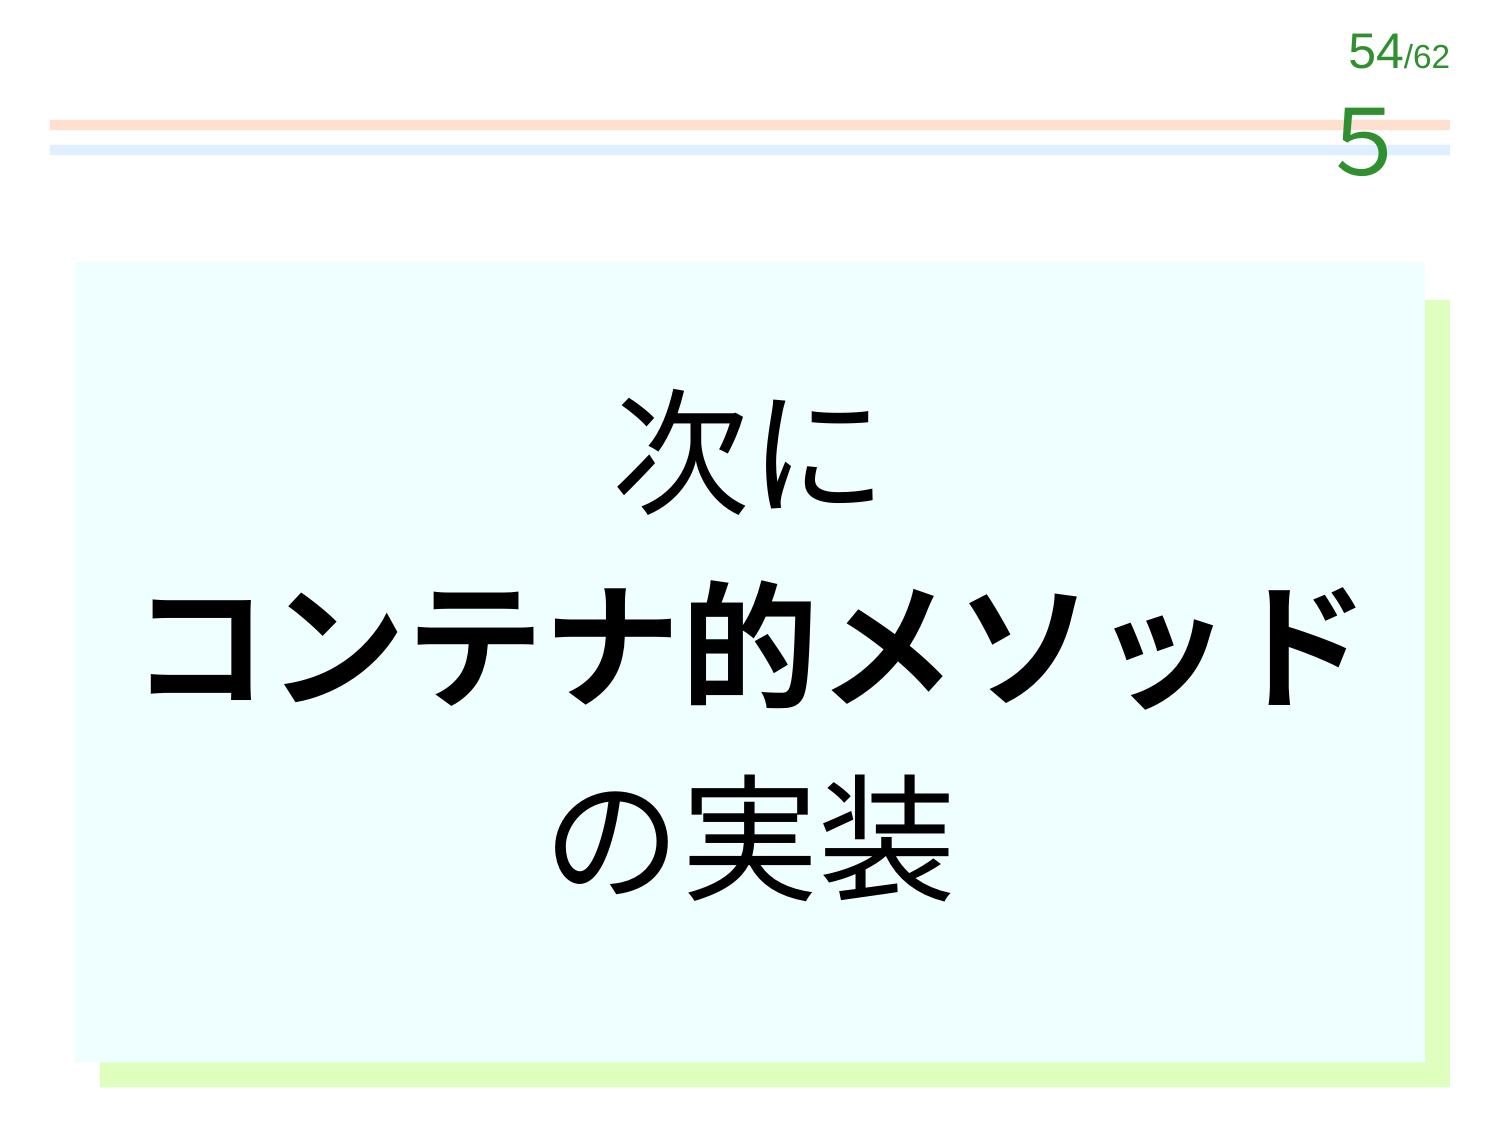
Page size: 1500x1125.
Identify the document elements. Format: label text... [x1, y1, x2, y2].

title ５ [74, 44, 1426, 233]
list 次に コンテナ的メソッド の実装 [74, 262, 1426, 1063]
